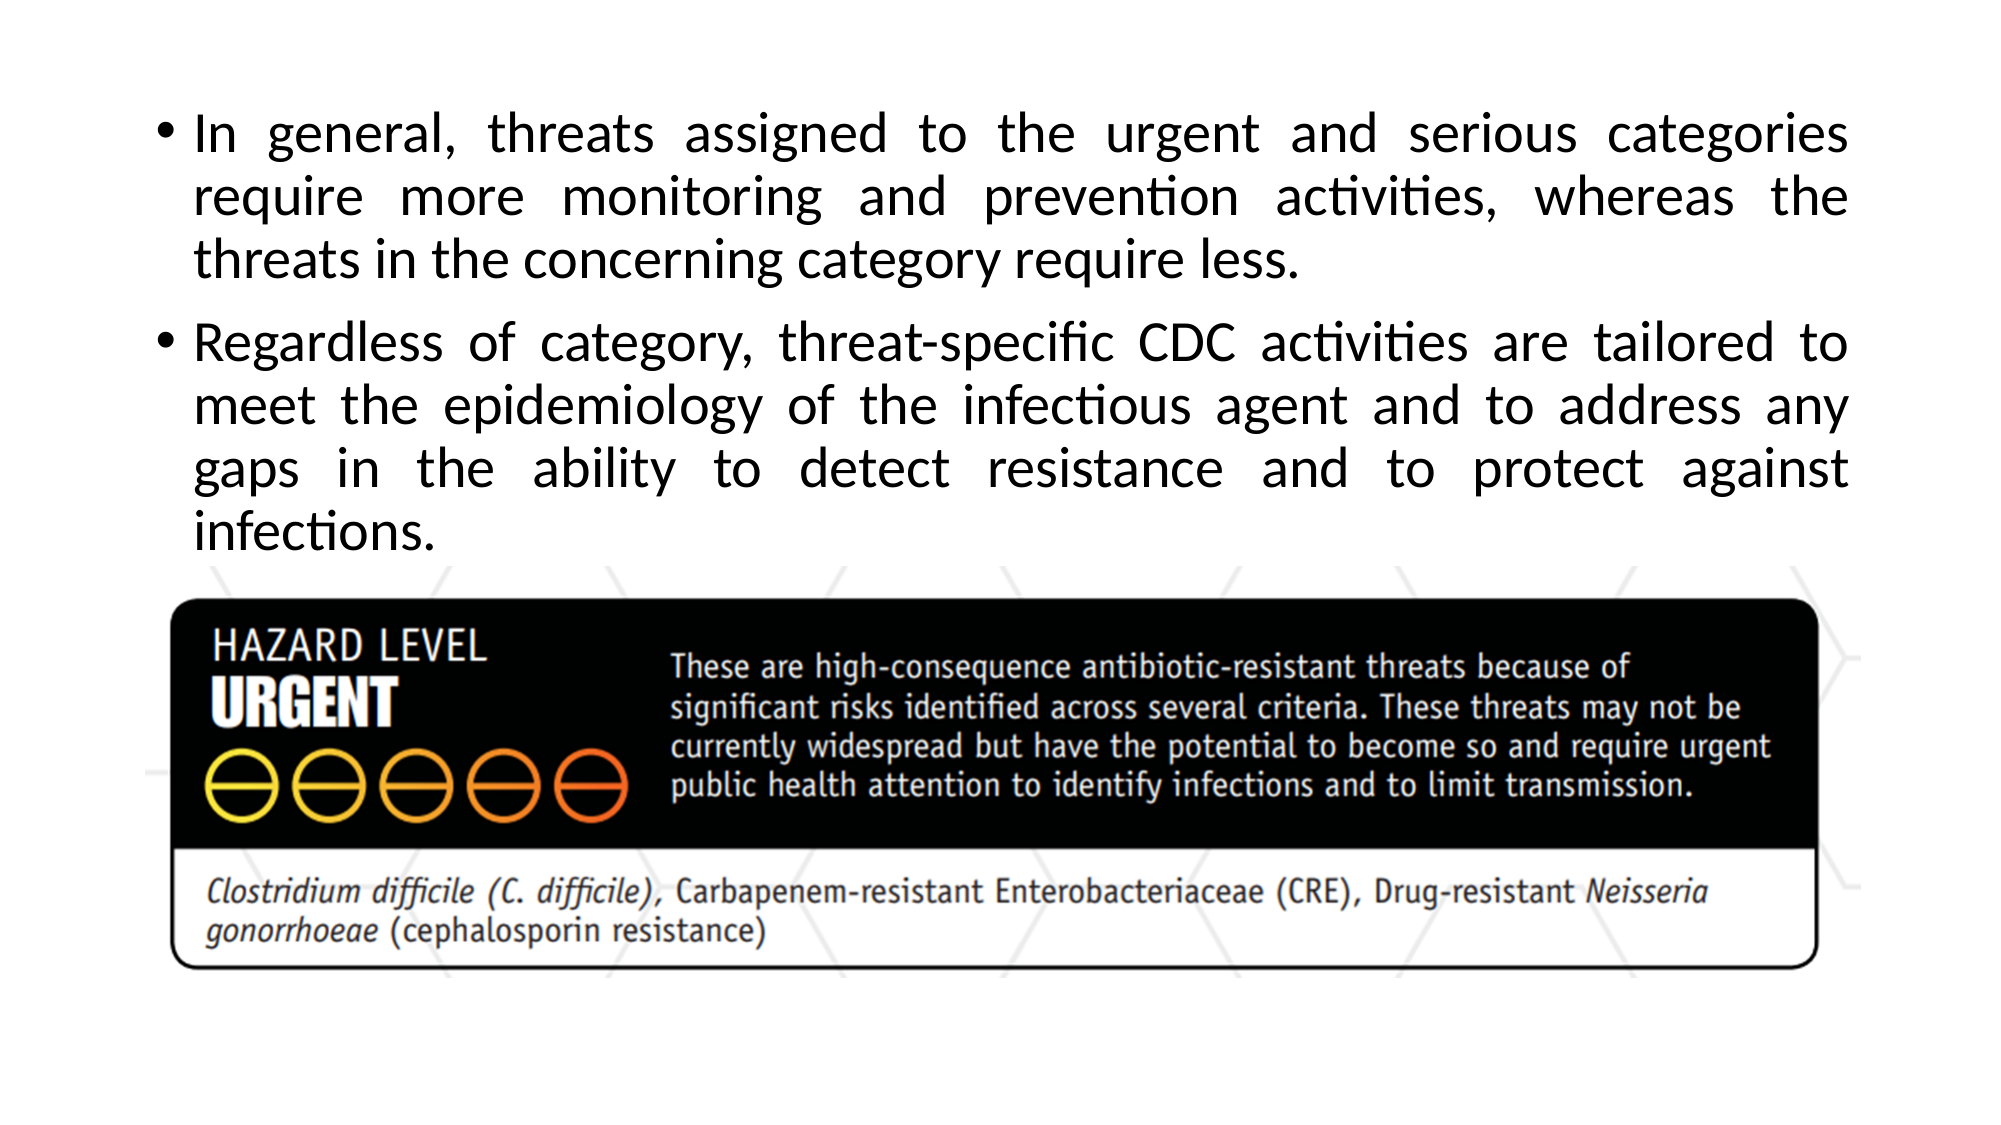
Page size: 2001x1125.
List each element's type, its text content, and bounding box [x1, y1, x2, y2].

picture [145, 566, 1861, 978]
list In general, threats assigned to the urgent and serious categories require more monitoring and prevention activities, whereas the threats in the concerning category require less. Regardless of category, threat-specific CDC activities are tailored to meet the epidemiology of the infectious agent and to address any gaps in the ability to detect resistance and to protect against infections. [140, 94, 1866, 809]
